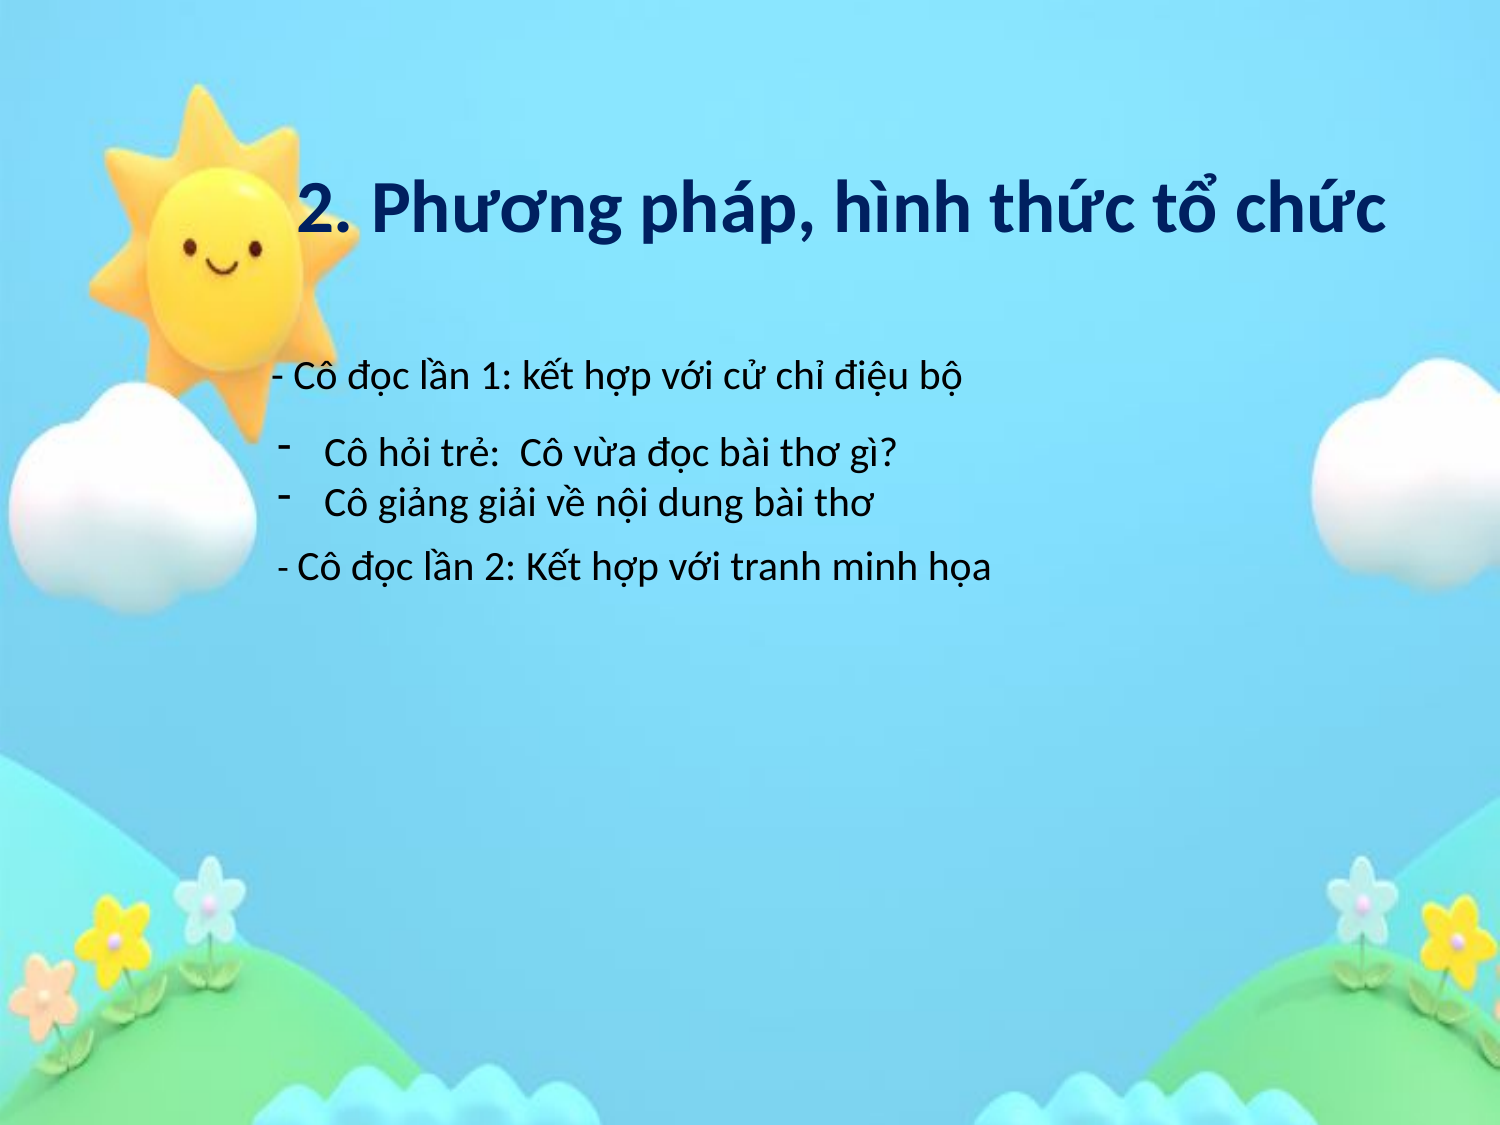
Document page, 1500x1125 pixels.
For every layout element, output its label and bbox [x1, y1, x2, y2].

list [0, 0, 1500, 1125]
